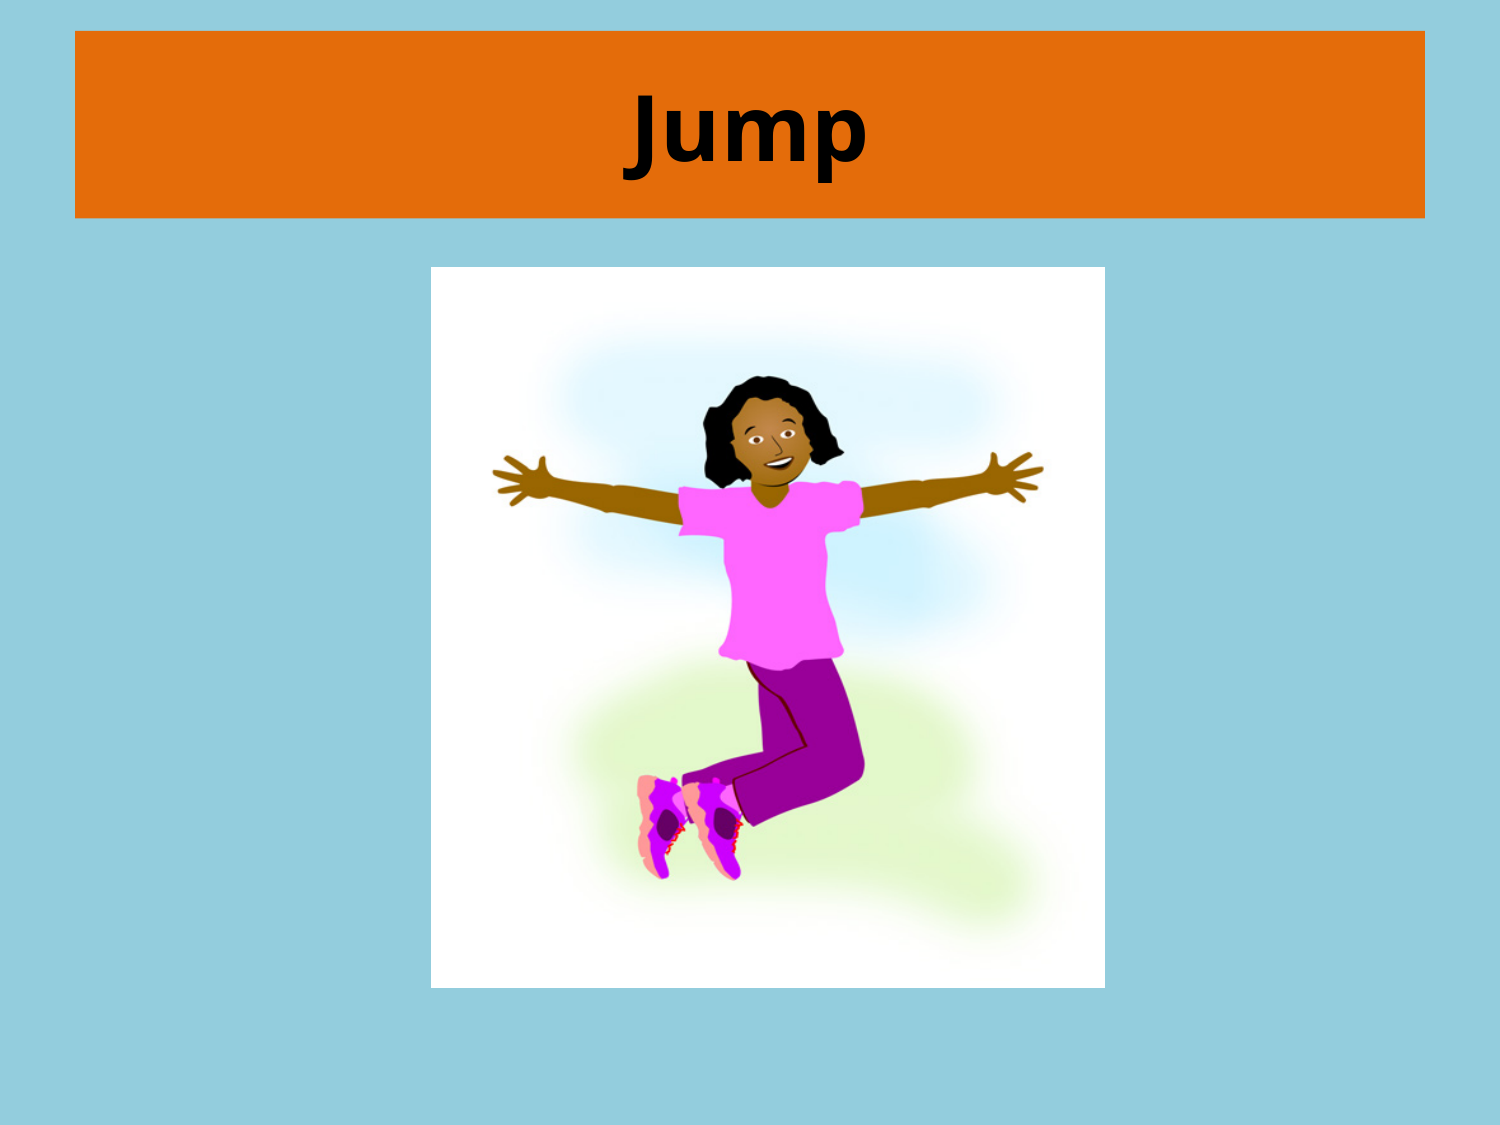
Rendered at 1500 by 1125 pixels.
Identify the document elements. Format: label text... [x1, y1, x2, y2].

title Jump [74, 30, 1426, 219]
picture [430, 266, 1105, 988]
